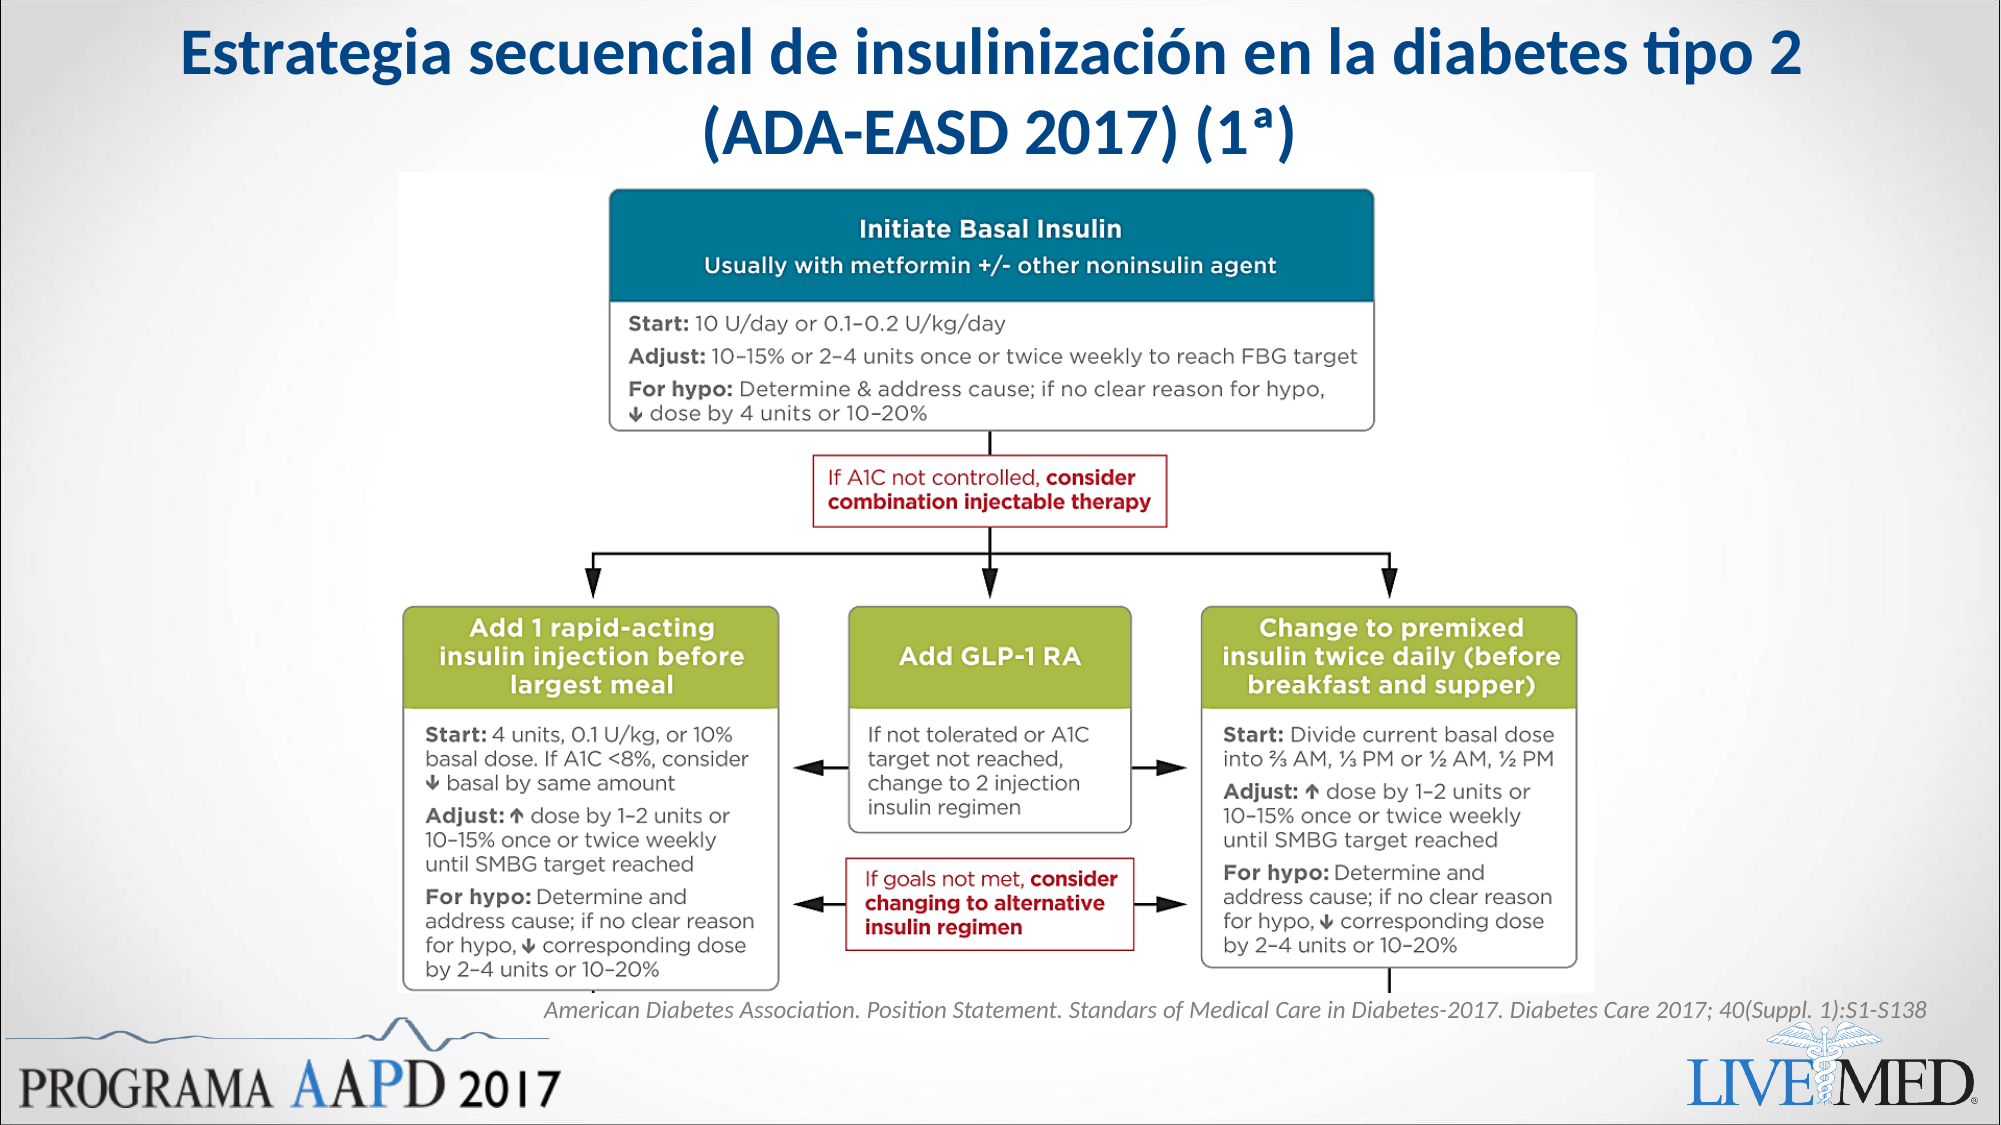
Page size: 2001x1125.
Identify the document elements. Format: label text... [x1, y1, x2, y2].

picture [0, 0, 2001, 1125]
text_box [303, 31, 1875, 38]
text_box [418, 1035, 1709, 1098]
title Estrategia secuencial de insulinización en la diabetes tipo 2 (ADA-EASD 2017) (1ª) [99, 38, 1900, 138]
text_box [303, 138, 1875, 162]
list American Diabetes Association. Position Statement. Standars of Medical Care in Diabetes-2017. Diabetes Care 2017; 40(Suppl. 1):S1-S138 [45, 986, 1945, 1035]
